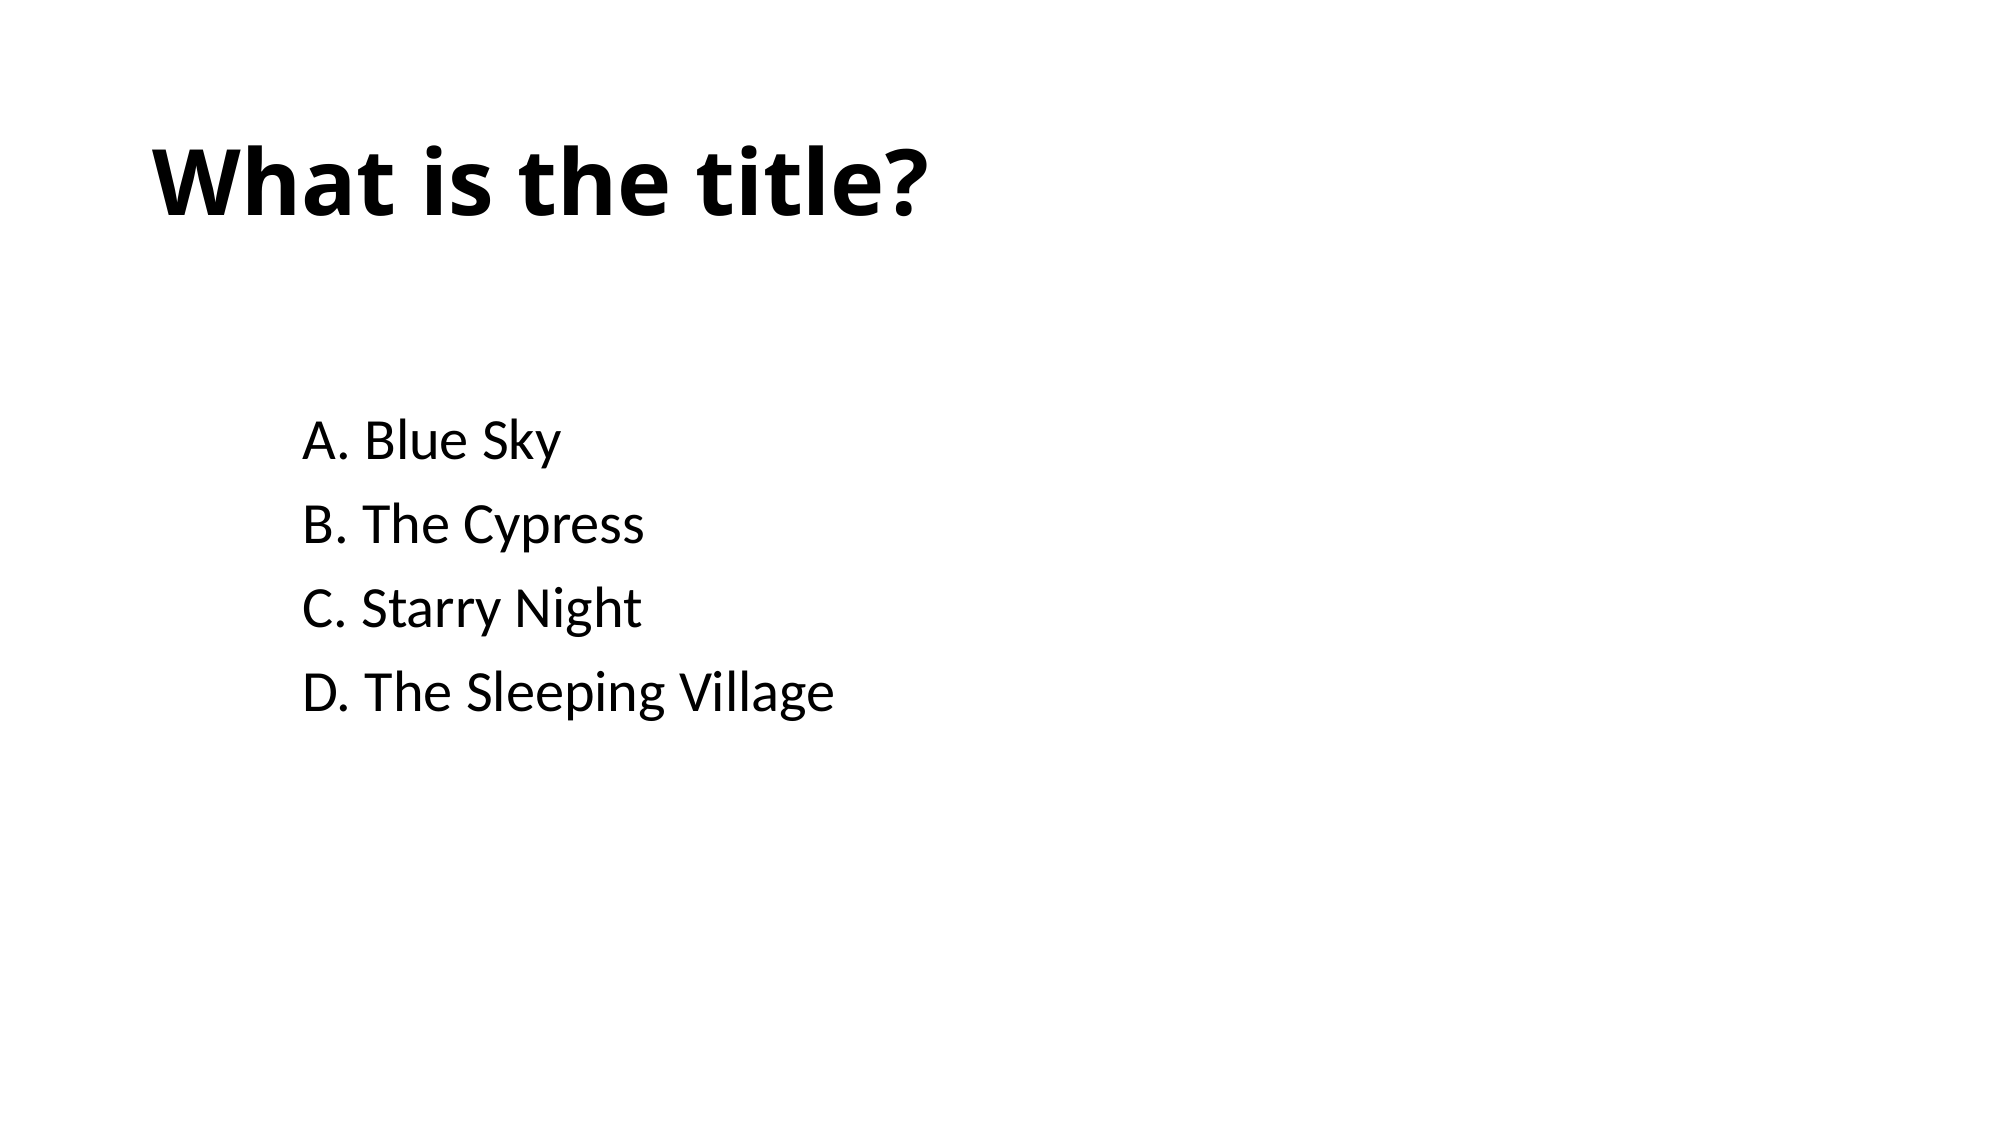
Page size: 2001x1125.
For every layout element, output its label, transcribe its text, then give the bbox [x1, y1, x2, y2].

title What is the title? [137, 59, 1863, 312]
list A. Blue Sky B. The Cypress C. Starry Night D. The Sleeping Village [137, 401, 1863, 1014]
